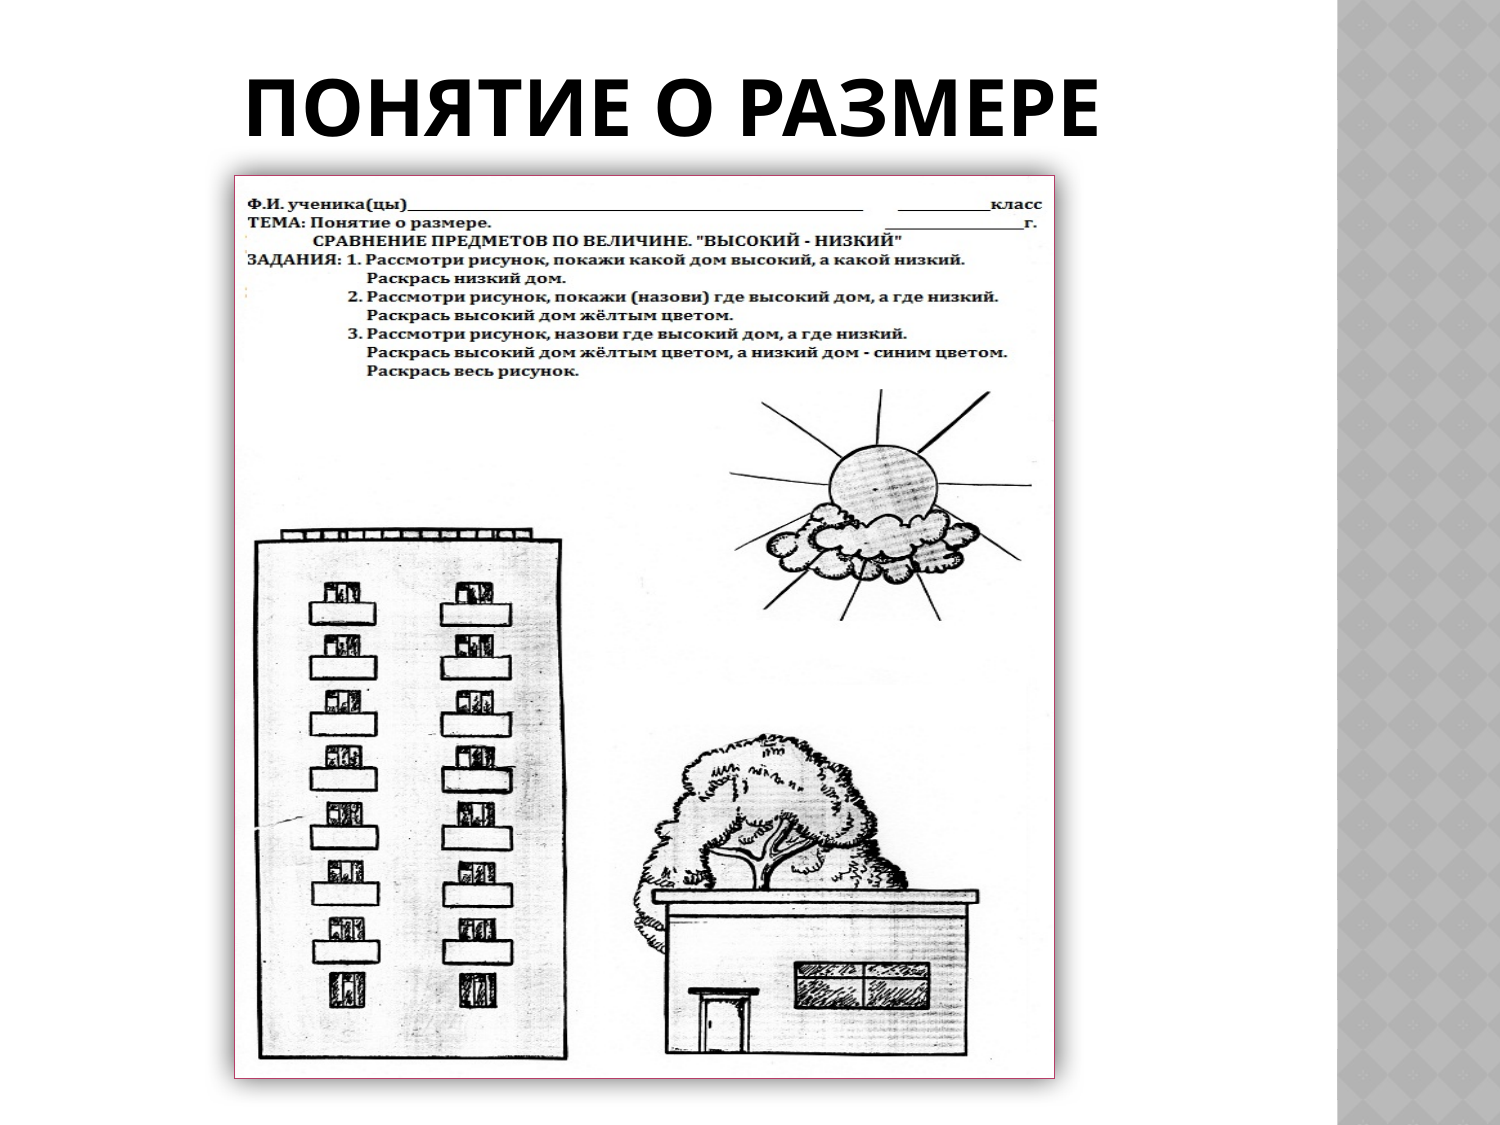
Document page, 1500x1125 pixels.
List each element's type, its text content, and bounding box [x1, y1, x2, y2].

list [233, 175, 1056, 1079]
title Понятие о размере [82, 52, 1263, 153]
